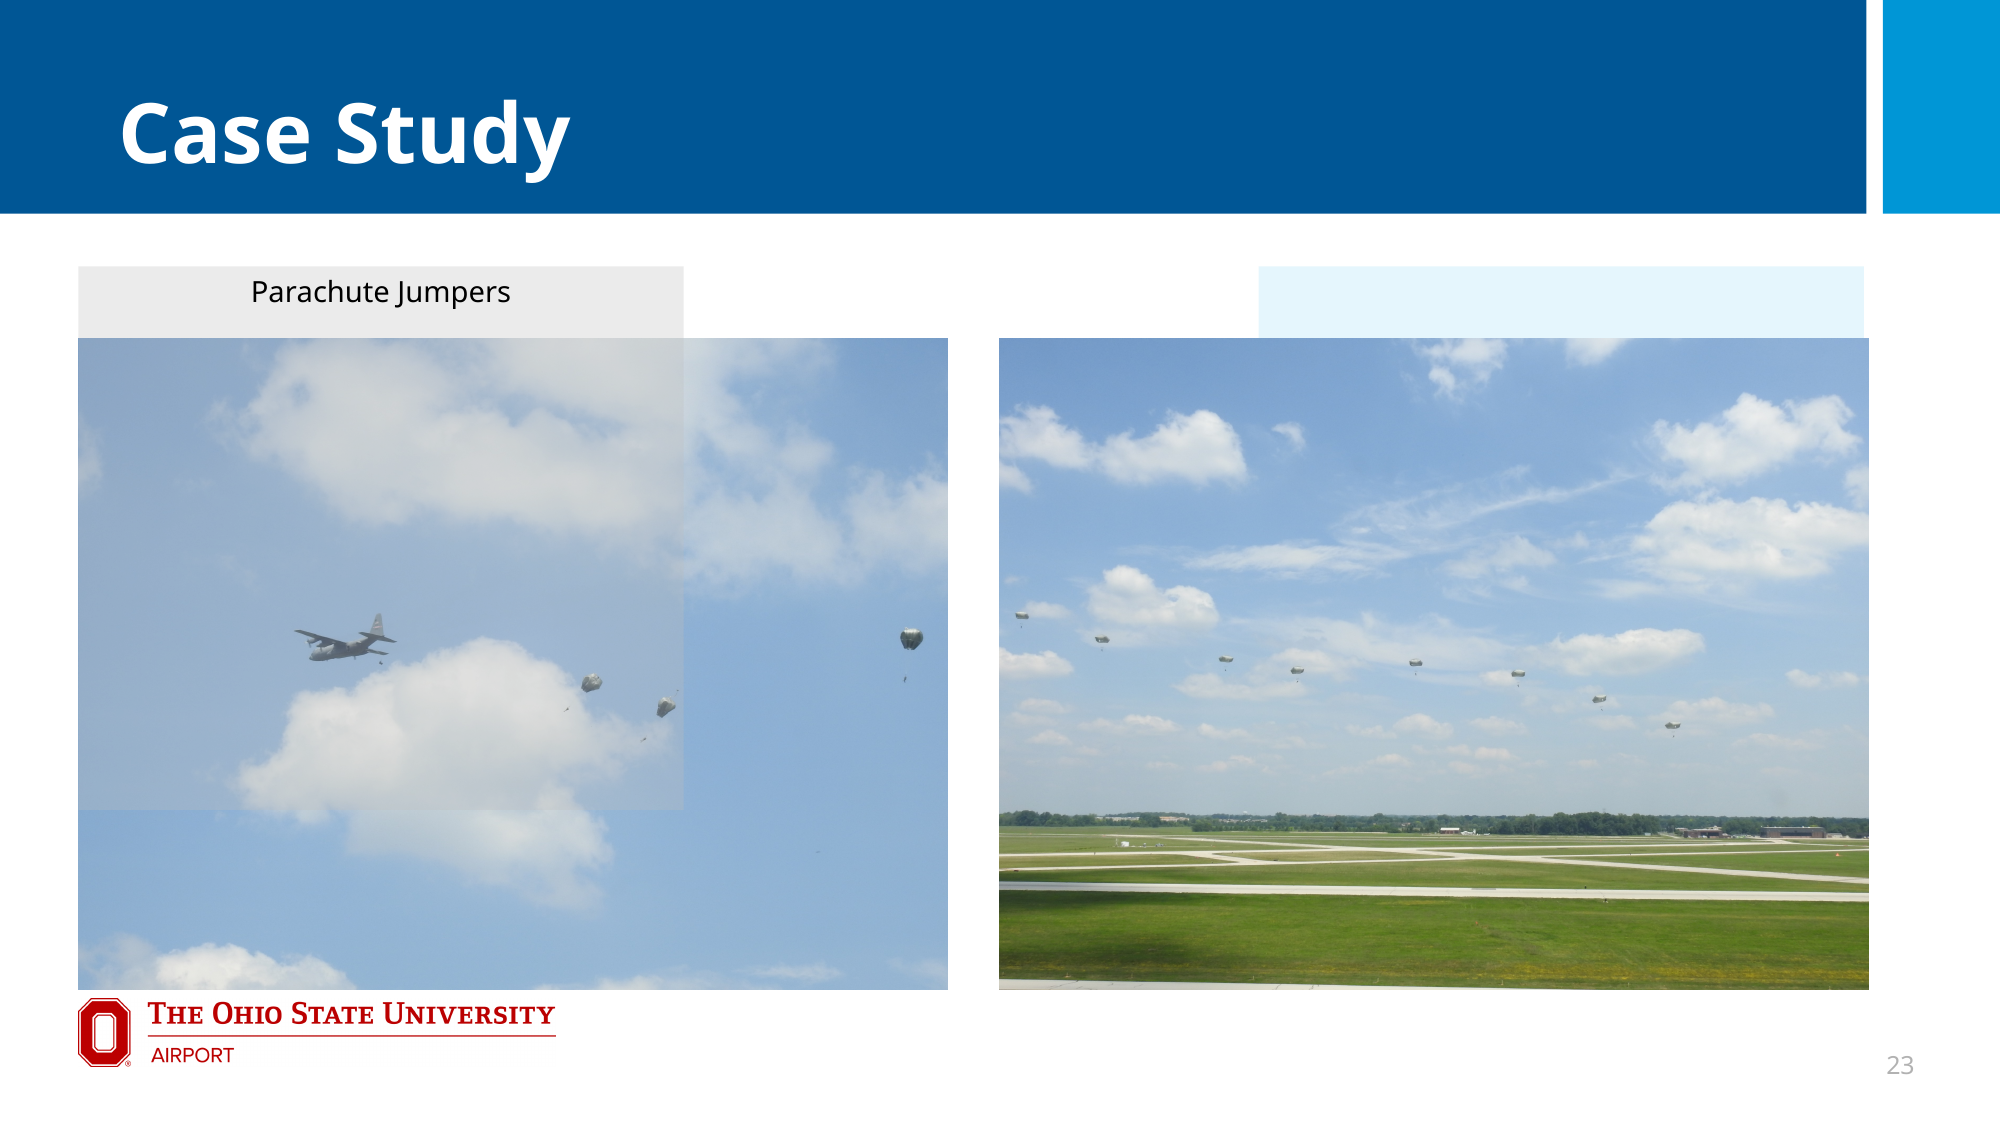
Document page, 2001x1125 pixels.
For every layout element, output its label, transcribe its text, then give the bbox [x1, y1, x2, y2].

text_box [1258, 265, 1865, 338]
title Case Study [118, 59, 1867, 214]
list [78, 338, 948, 990]
picture [78, 998, 556, 1067]
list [999, 338, 1869, 990]
text_box Parachute Jumpers [77, 265, 685, 811]
slide_number 23 [1798, 1044, 1930, 1089]
